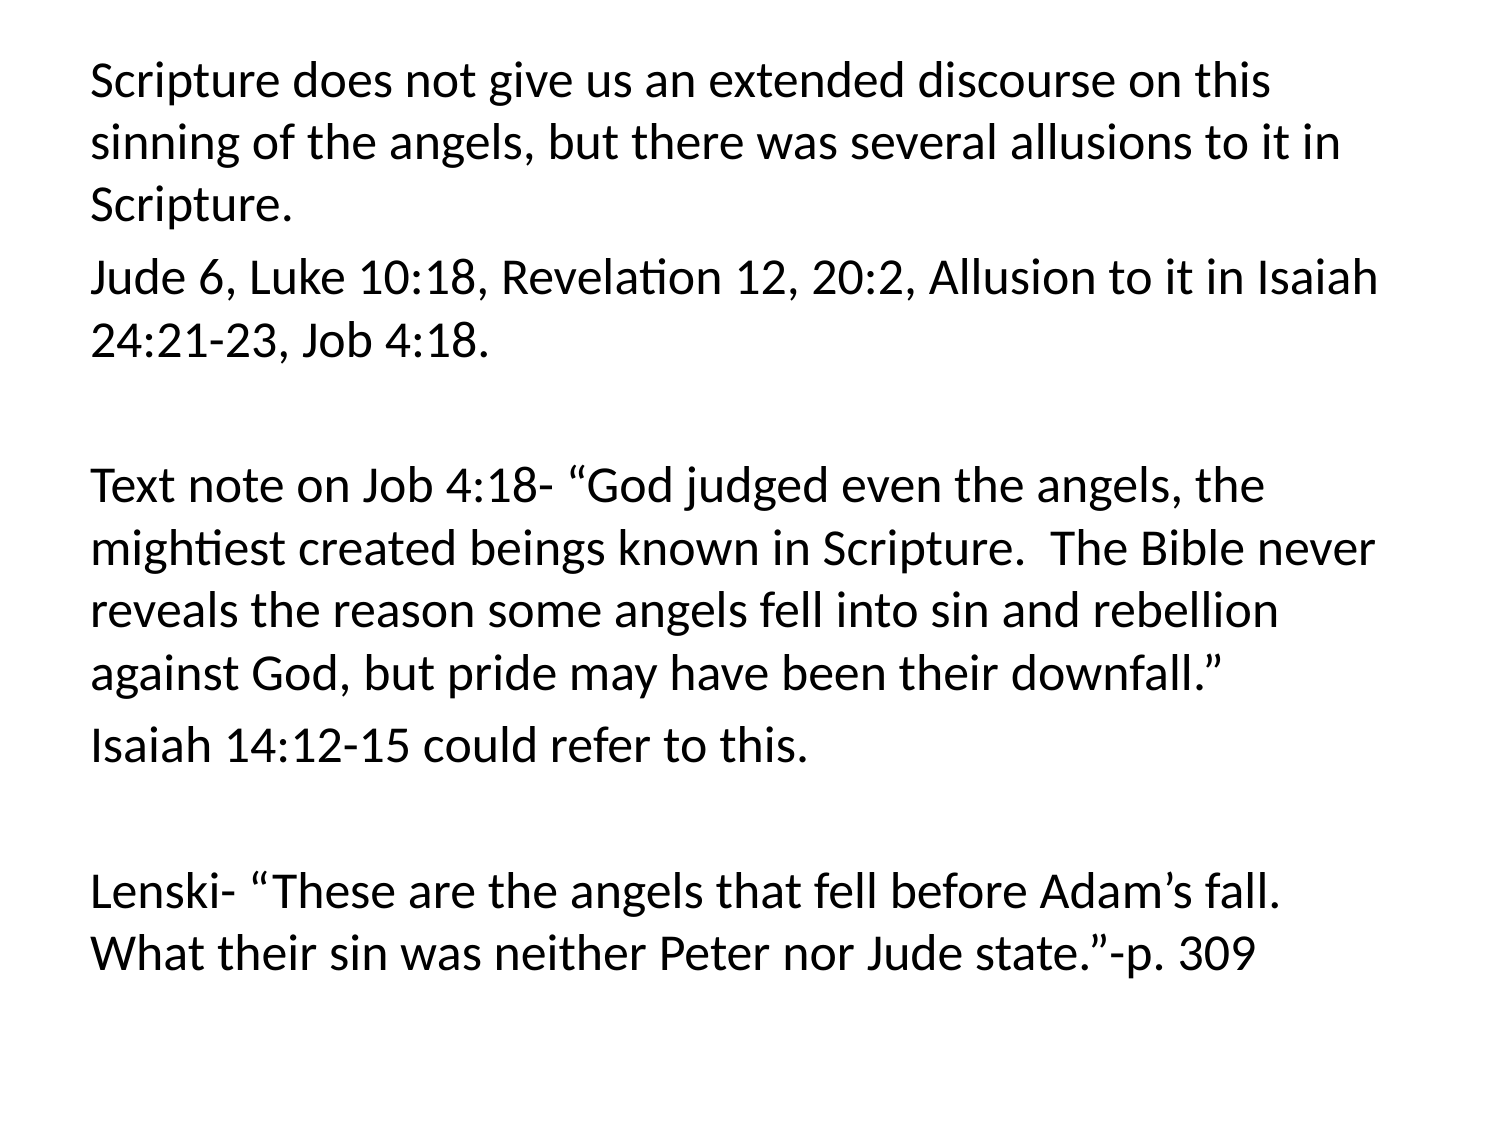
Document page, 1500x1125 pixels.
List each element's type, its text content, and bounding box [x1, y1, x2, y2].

list Scripture does not give us an extended discourse on this sinning of the angels, but there was several allusions to it in Scripture. Jude 6, Luke 10:18, Revelation 12, 20:2, Allusion to it in Isaiah 24:21-23, Job 4:18. Text note on Job 4:18- “God judged even the angels, the mightiest created beings known in Scripture. The Bible never reveals the reason some angels fell into sin and rebellion against God, but pride may have been their downfall.” Isaiah 14:12-15 could refer to this. Lenski- “These are the angels that fell before Adam’s fall. What their sin was neither Peter nor Jude state.”-p. 309 [75, 37, 1425, 1005]
